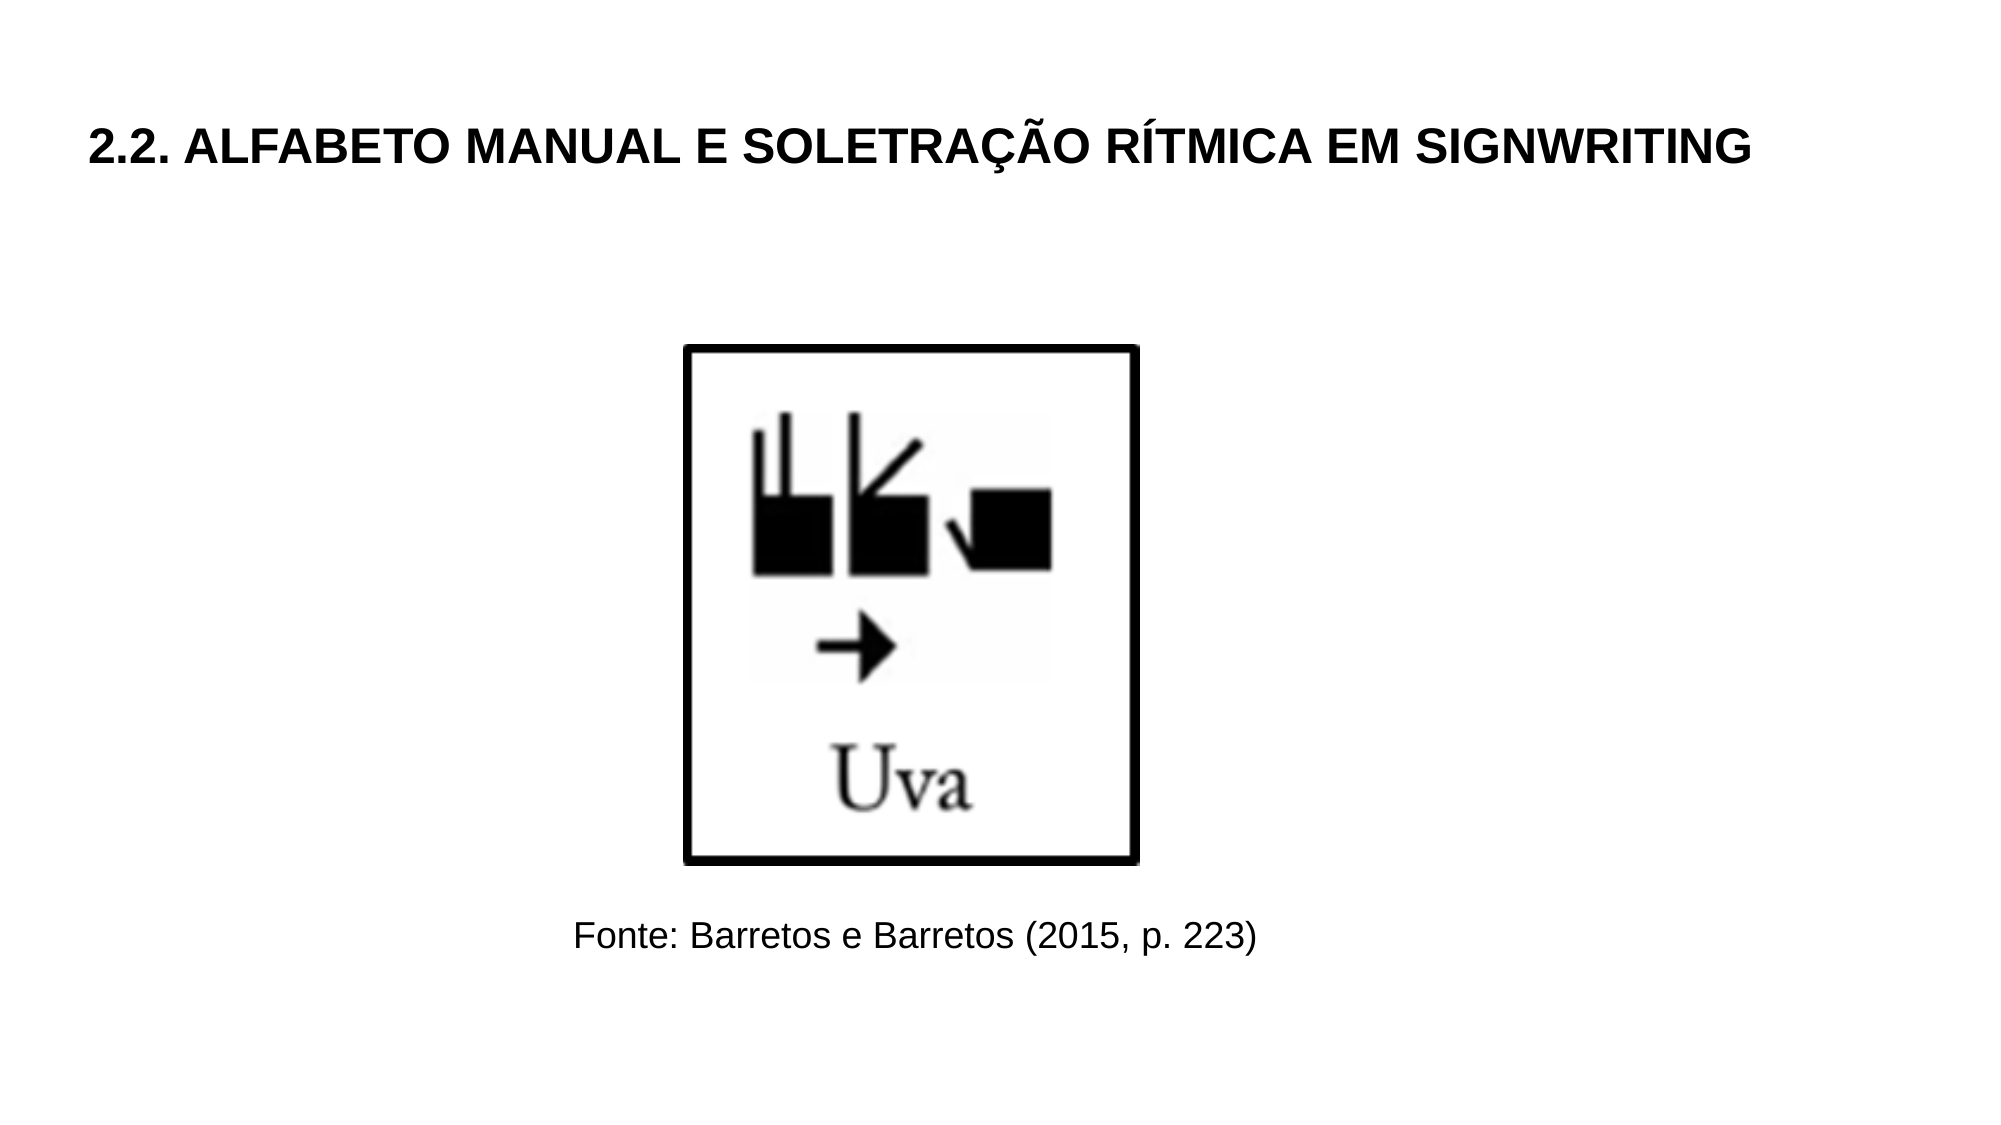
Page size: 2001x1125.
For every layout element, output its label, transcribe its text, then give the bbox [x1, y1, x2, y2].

picture [683, 344, 1140, 866]
text_box 2.2. ALFABETO MANUAL E SOLETRAÇÃO RÍTMICA EM SIGNWRITING [73, 75, 1961, 181]
text_box Fonte: Barretos e Barretos (2015, p. 223) [415, 904, 1416, 964]
